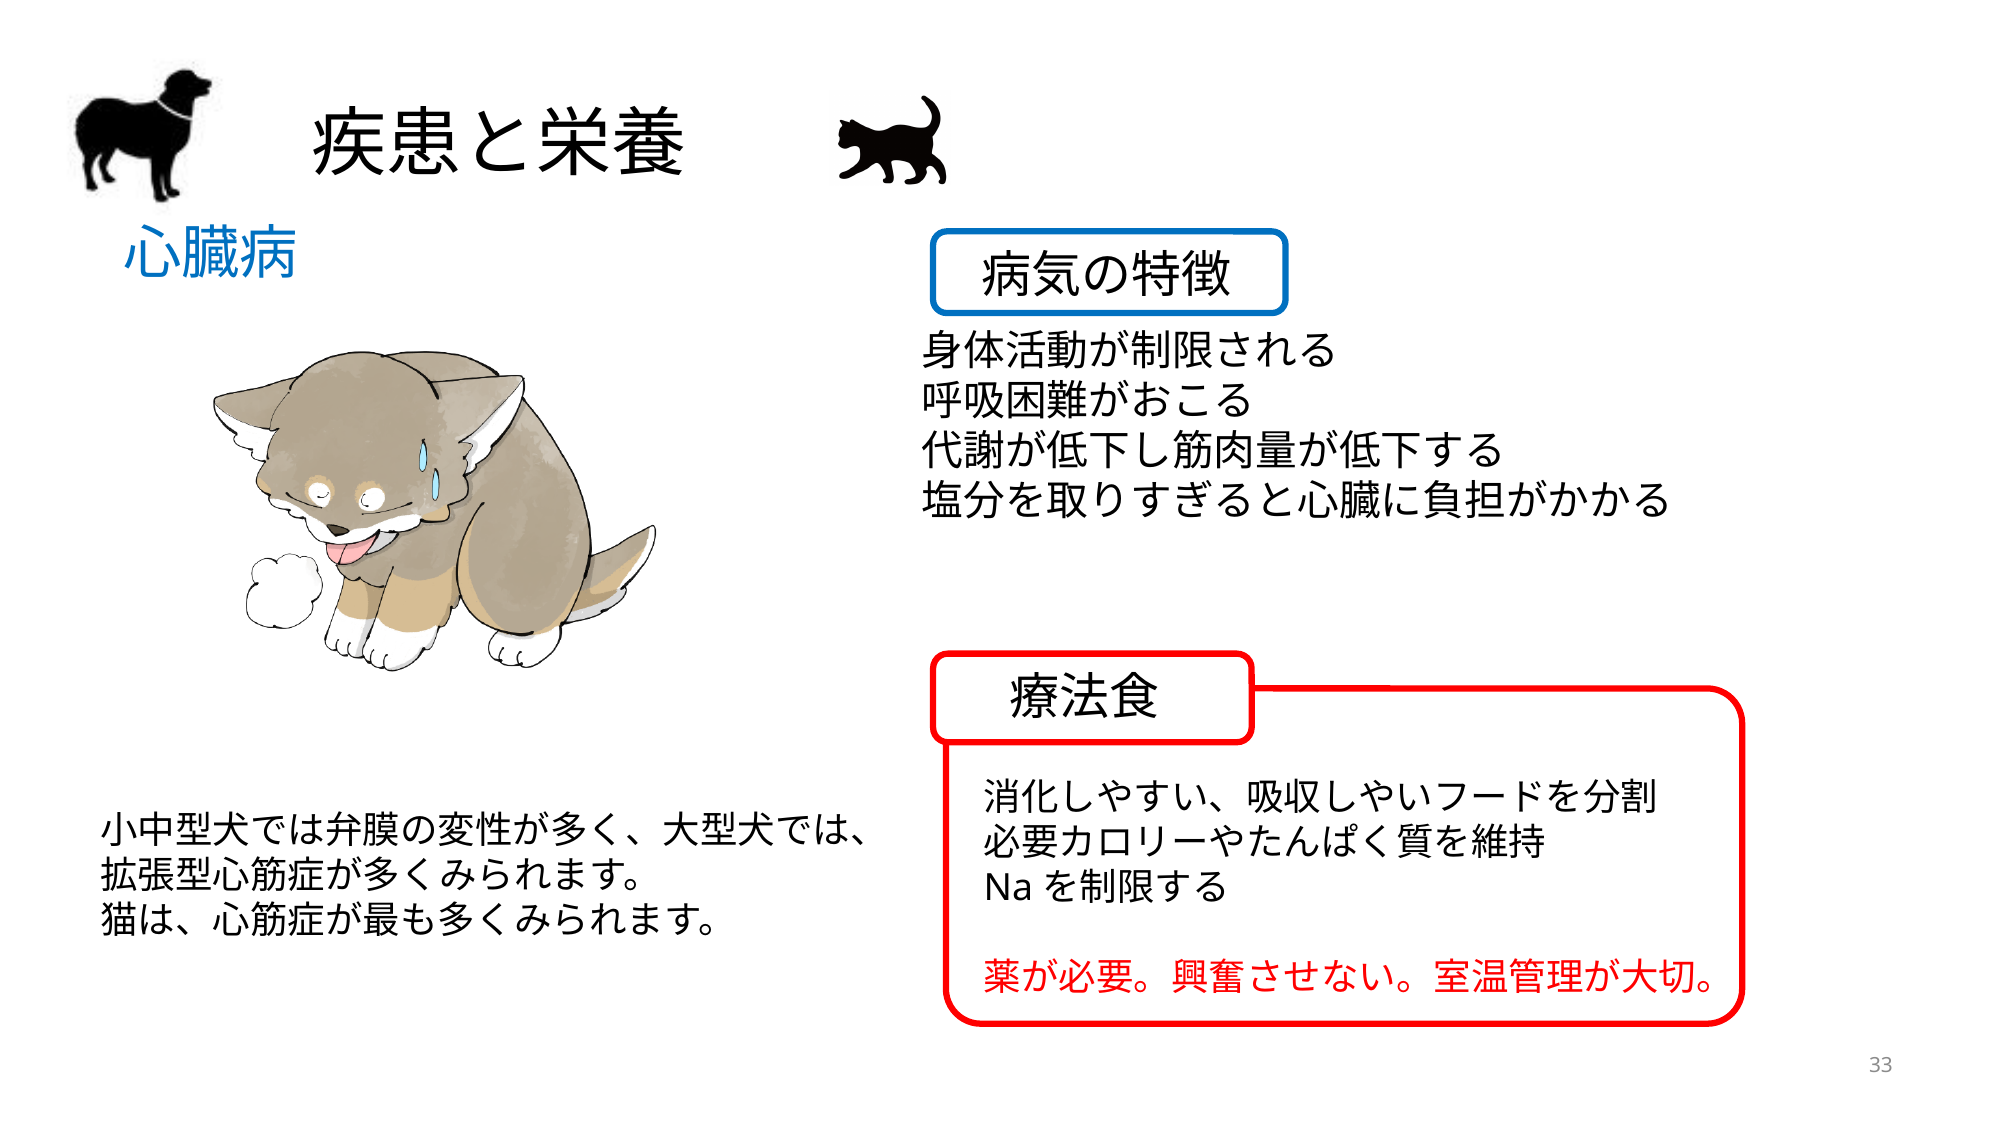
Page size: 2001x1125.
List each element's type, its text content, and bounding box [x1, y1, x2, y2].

text_box 疾患と栄養 [296, 86, 1160, 192]
picture [55, 45, 251, 235]
slide_number 33 [1457, 1036, 1908, 1097]
text_box 小中型犬では弁膜の変性が多く、大型犬では、拡張型心筋症が多くみられます。 猫は、心筋症が最も多くみられます。 [85, 799, 923, 949]
picture [829, 90, 951, 186]
text_box 心臓病 [108, 208, 313, 293]
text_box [906, 231, 1893, 534]
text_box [933, 653, 1743, 1024]
picture [190, 319, 683, 689]
